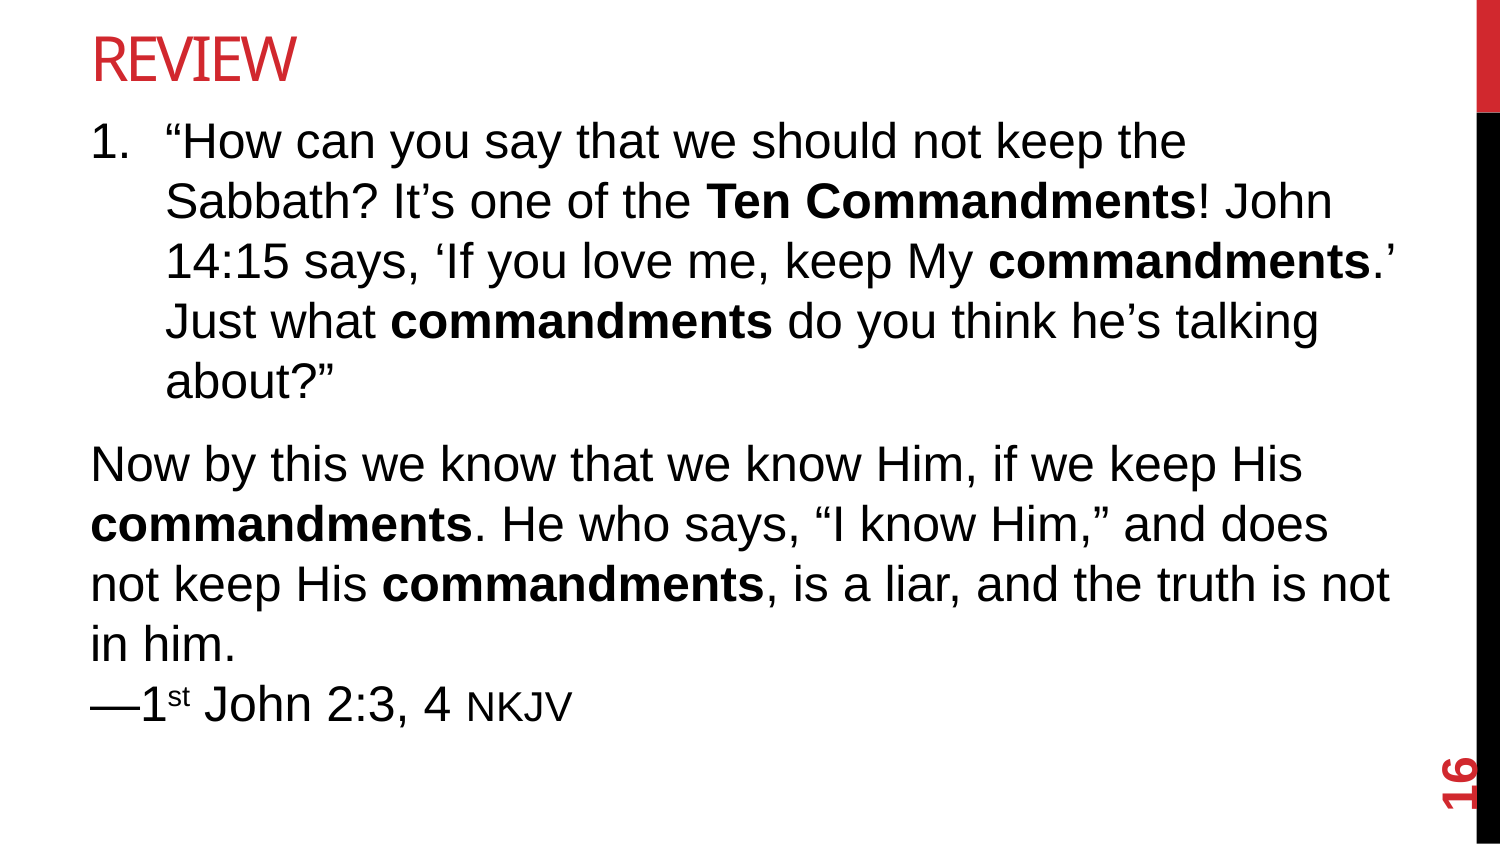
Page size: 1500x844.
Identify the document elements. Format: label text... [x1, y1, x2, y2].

list “How can you say that we should not keep the Sabbath? It’s one of the Ten Commandments! John 14:15 says, ‘If you love me, keep My commandments.’ Just what commandments do you think he’s talking about?” Now by this we know that we know Him, if we keep His commandments. He who says, “I know Him,” and does not keep His commandments, is a liar, and the truth is not in him. —1st John 2:3, 4 NKJV [75, 101, 1425, 811]
slide_number 16 [1427, 665, 1488, 828]
title Review [75, 11, 1425, 101]
